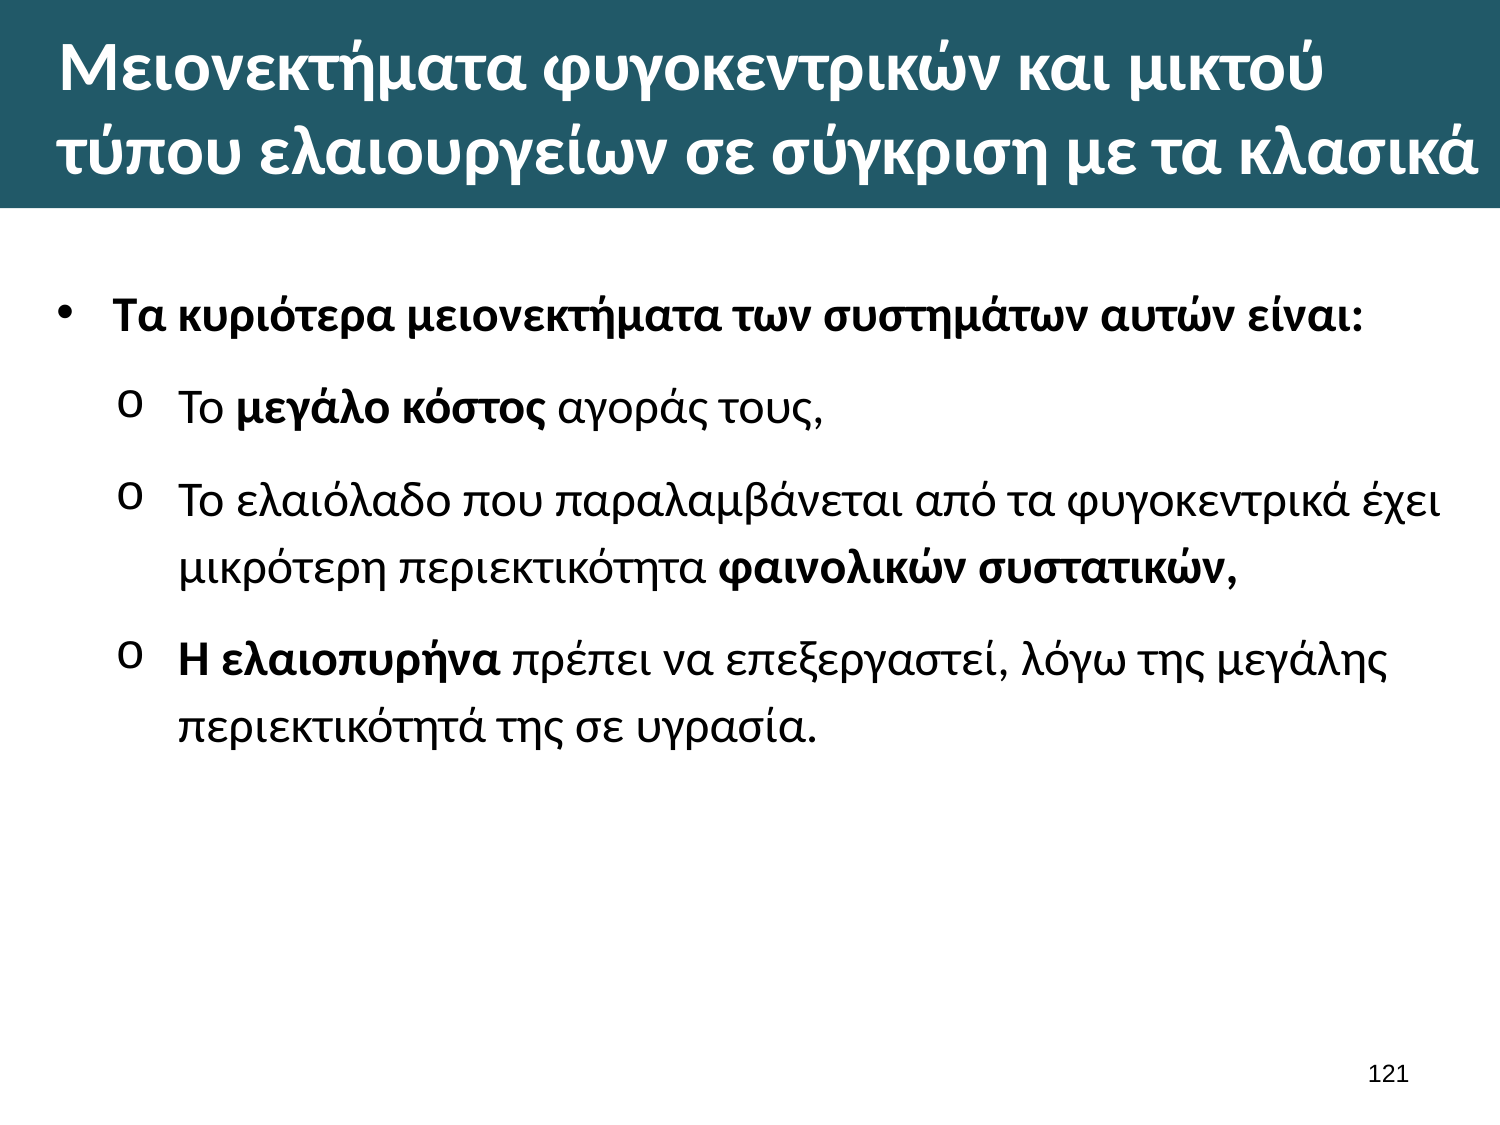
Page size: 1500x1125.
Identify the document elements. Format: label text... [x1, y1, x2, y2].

list Τα κυριότερα μειονεκτήματα των συστημάτων αυτών είναι: Το μεγάλο κόστος αγοράς τους, Το ελαιόλαδο που παραλαμβάνεται από τα φυγοκεντρικά έχει μικρότερη περιεκτικότητα φαινολικών συστατικών, Η ελαιοπυρήνα πρέπει να επεξεργαστεί, λόγω της μεγάλης περιεκτικότητά της σε υγρασία. [41, 267, 1459, 1047]
title Μειονεκτήματα φυγοκεντρικών και μικτού τύπου ελαιουργείων σε σύγκριση με τα κλασικά [0, 0, 1500, 209]
slide_number 120 [1074, 1047, 1425, 1103]
